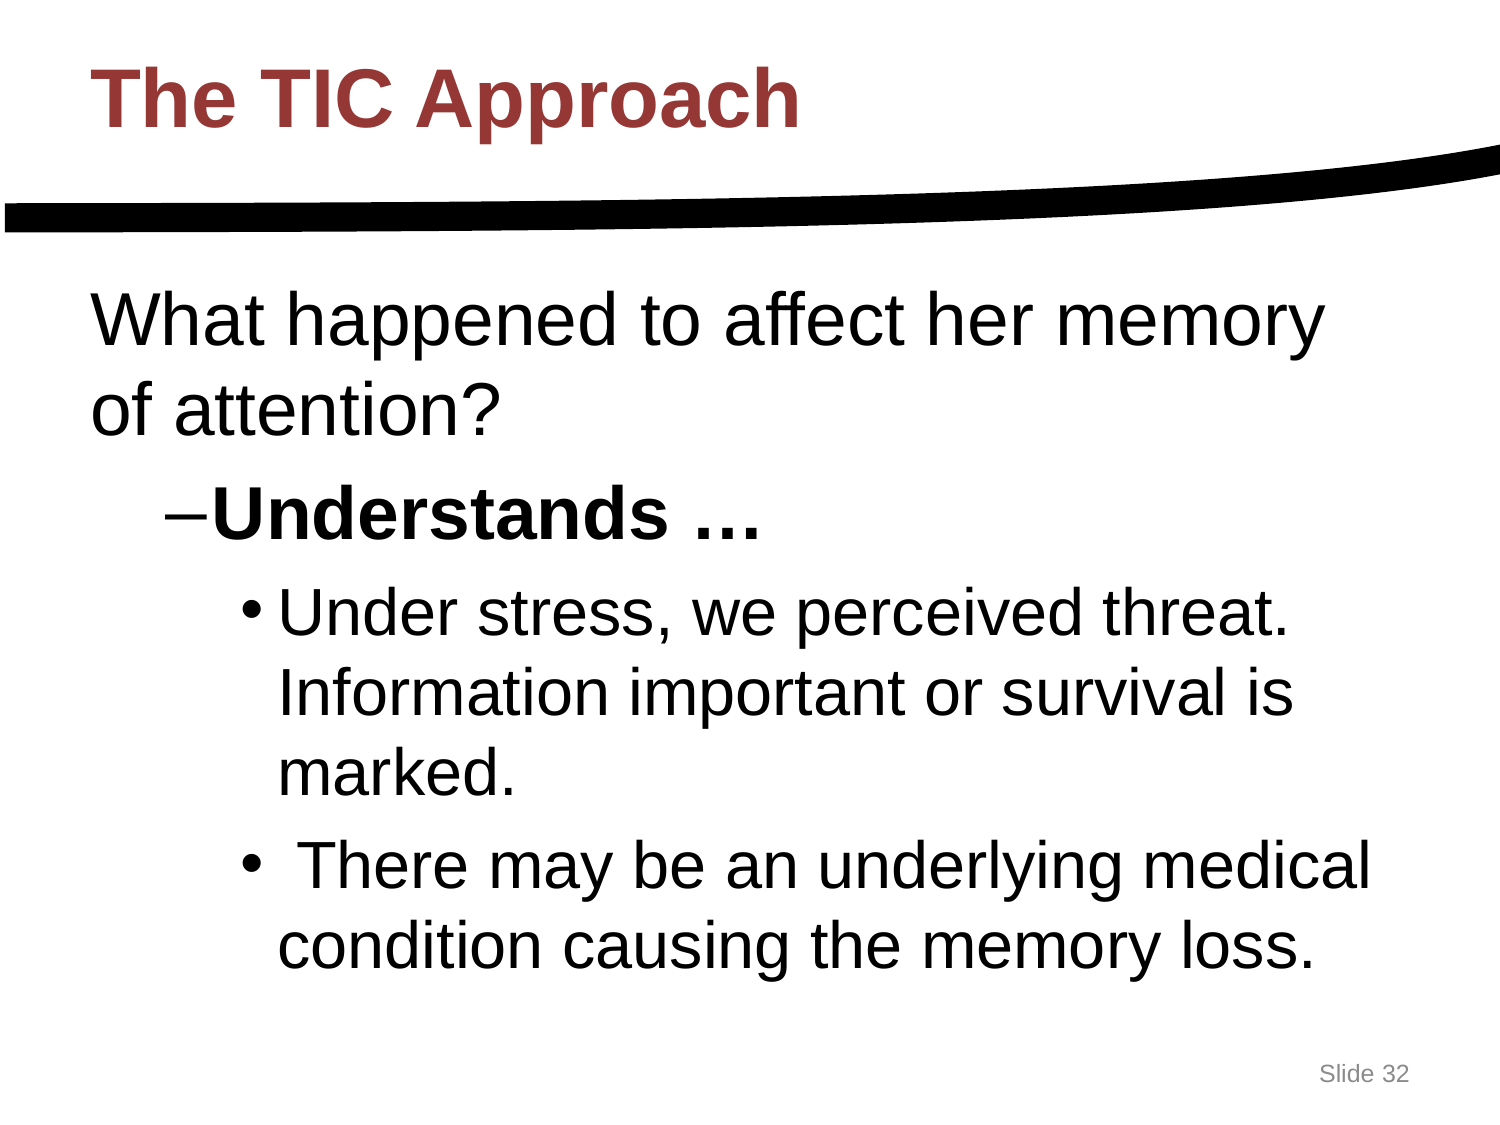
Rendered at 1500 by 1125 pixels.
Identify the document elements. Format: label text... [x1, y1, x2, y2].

title The TIC Approach [75, 0, 1425, 188]
slide_number Slide 32 [1074, 1042, 1425, 1103]
text_box [4, 151, 1500, 220]
list What happened to affect her memory of attention? Understands … Under stress, we perceived threat. Information important or survival is marked. There may be an underlying medical condition causing the memory loss. [75, 262, 1425, 1005]
